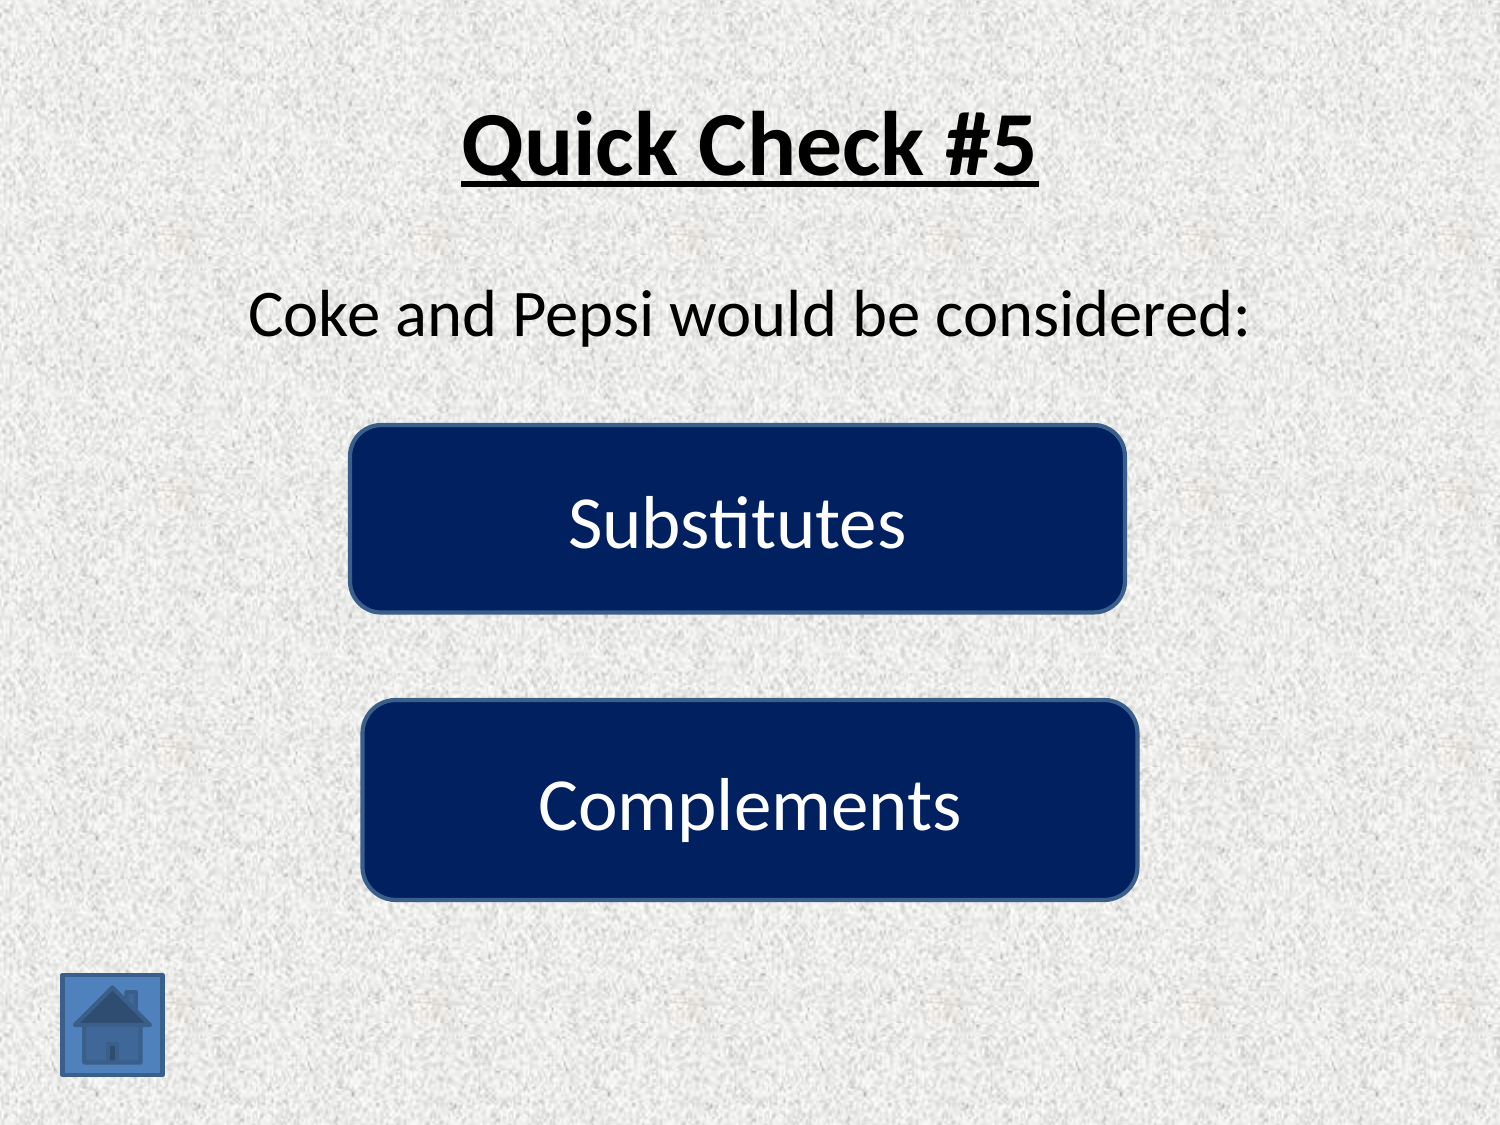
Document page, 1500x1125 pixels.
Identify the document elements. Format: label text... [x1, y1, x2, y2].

text_box Substitutes [347, 422, 1128, 615]
picture [0, 0, 1500, 1125]
text_box Complements [360, 697, 1140, 903]
title Quick Check #5 [75, 45, 1425, 233]
list Coke and Pepsi would be considered: [75, 262, 1425, 1005]
text_box [60, 973, 165, 1077]
